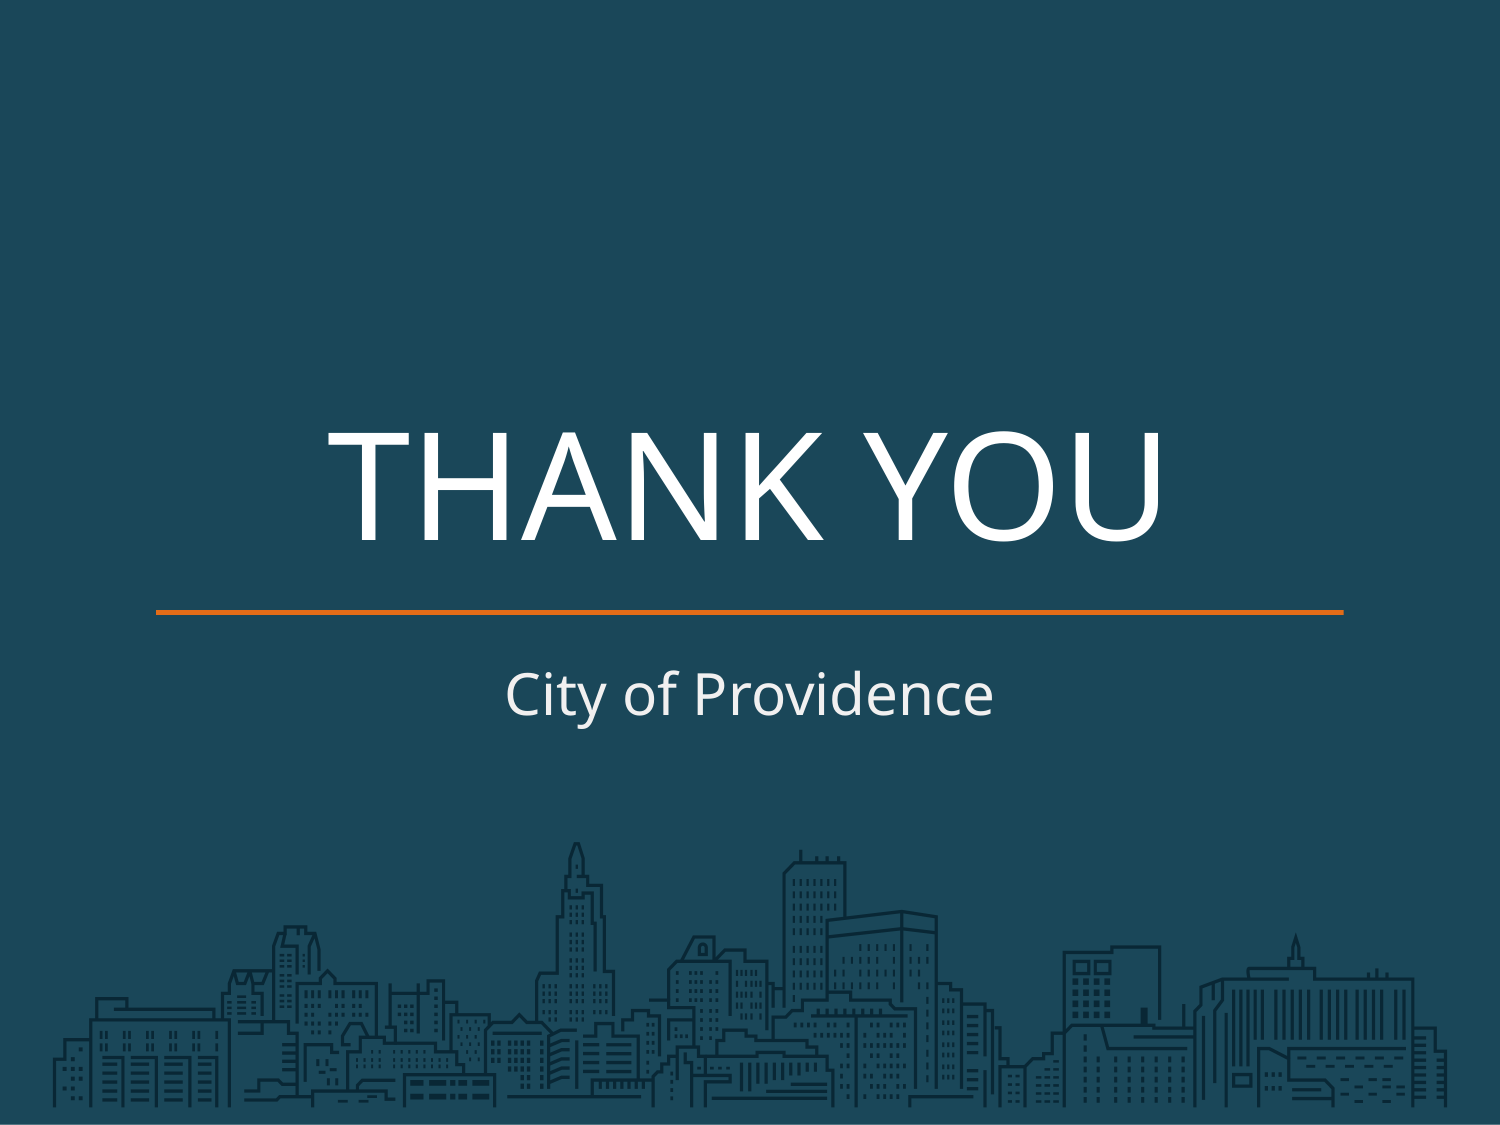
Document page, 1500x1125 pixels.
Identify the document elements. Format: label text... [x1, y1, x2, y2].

picture [0, 0, 1500, 1125]
title THANK YOU [224, 254, 1276, 579]
list City of Providence [224, 649, 1276, 938]
